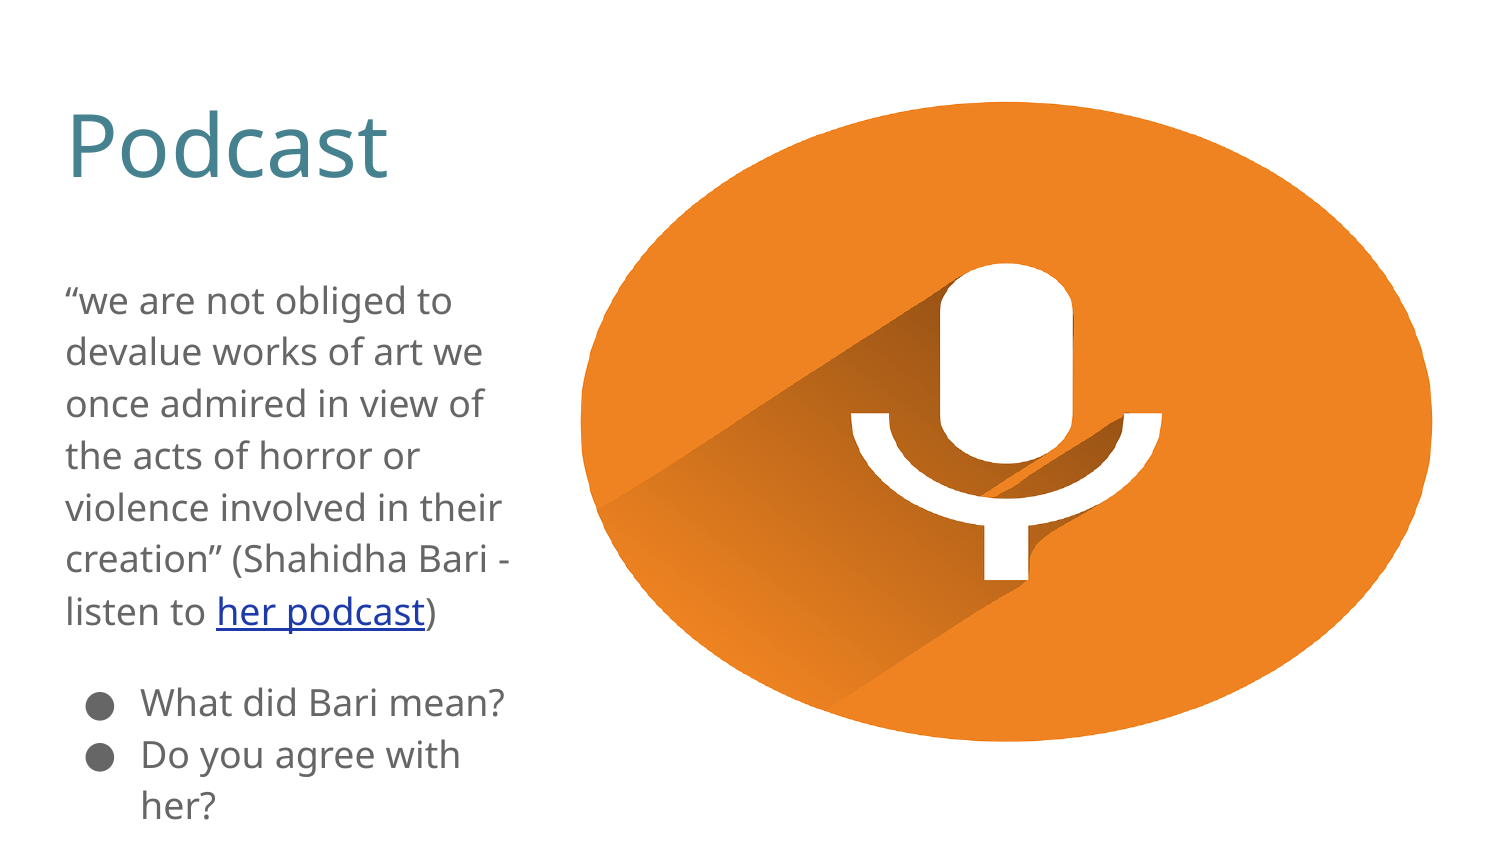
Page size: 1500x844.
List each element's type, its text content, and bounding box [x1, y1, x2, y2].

title Podcast [50, 116, 525, 210]
list “we are not obliged to devalue works of art we once admired in view of the acts of horror or violence involved in their creation” (Shahidha Bari - listen to her podcast) What did Bari mean? Do you agree with her? [50, 254, 525, 798]
picture [531, 0, 1500, 844]
